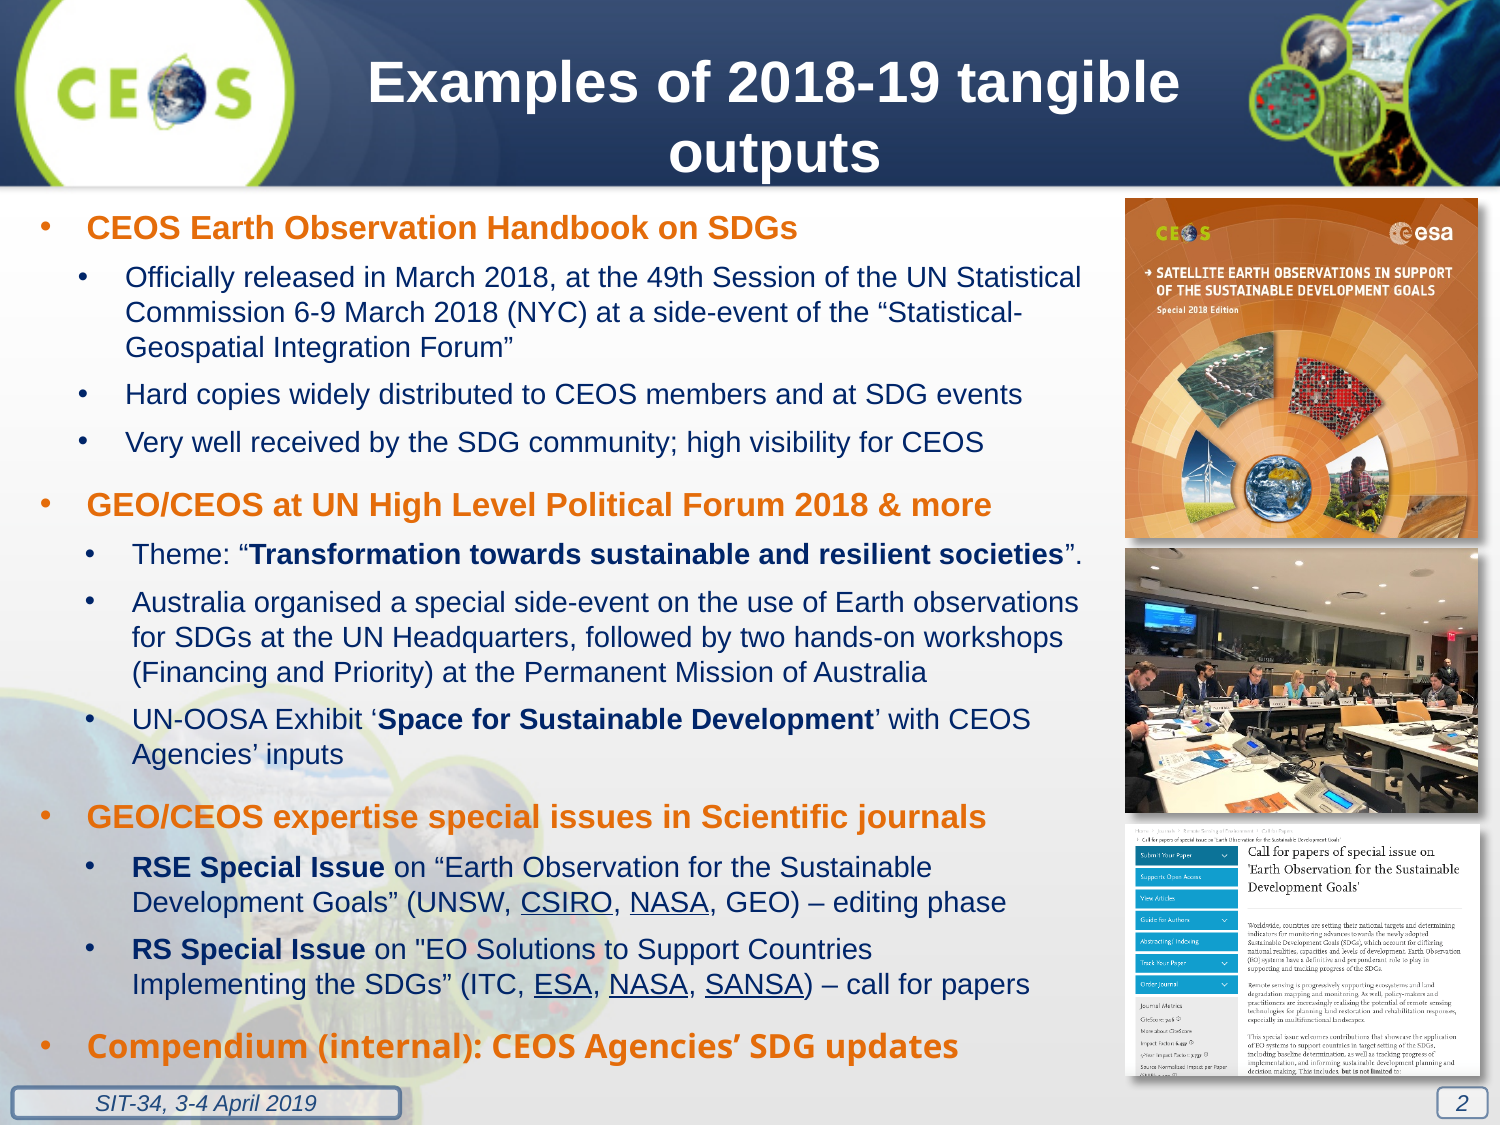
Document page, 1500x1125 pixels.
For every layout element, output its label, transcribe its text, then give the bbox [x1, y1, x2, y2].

list Examples of 2018-19 tangible outputs [337, 36, 1213, 125]
slide_number 2 [1436, 1087, 1489, 1120]
picture [0, 0, 1500, 1125]
list CEOS Earth Observation Handbook on SDGs Officially released in March 2018, at the 49th Session of the UN Statistical Commission 6-9 March 2018 (NYC) at a side-event of the “Statistical-Geospatial Integration Forum” Hard copies widely distributed to CEOS members and at SDG events Very well received by the SDG community; high visibility for CEOS GEO/CEOS at UN High Level Political Forum 2018 & more Theme: “Transformation towards sustainable and resilient societies”. Australia organised a special side-event on the use of Earth observations for SDGs at the UN Headquarters, followed by two hands-on workshops (Financing and Priority) at the Permanent Mission of Australia UN-OOSA Exhibit ‘Space for Sustainable Development’ with CEOS Agencies’ inputs GEO/CEOS expertise special issues in Scientific journals RSE Special Issue on “Earth Observation for the Sustainable Development Goals” (UNSW, CSIRO, NASA, GEO) – editing phase RS Special Issue on "EO Solutions to Support Countries Implementing the SDGs” (ITC, ESA, NASA, SANSA) – call for papers Compendium (internal): CEOS Agencies’ SDG updates [24, 198, 1132, 1076]
